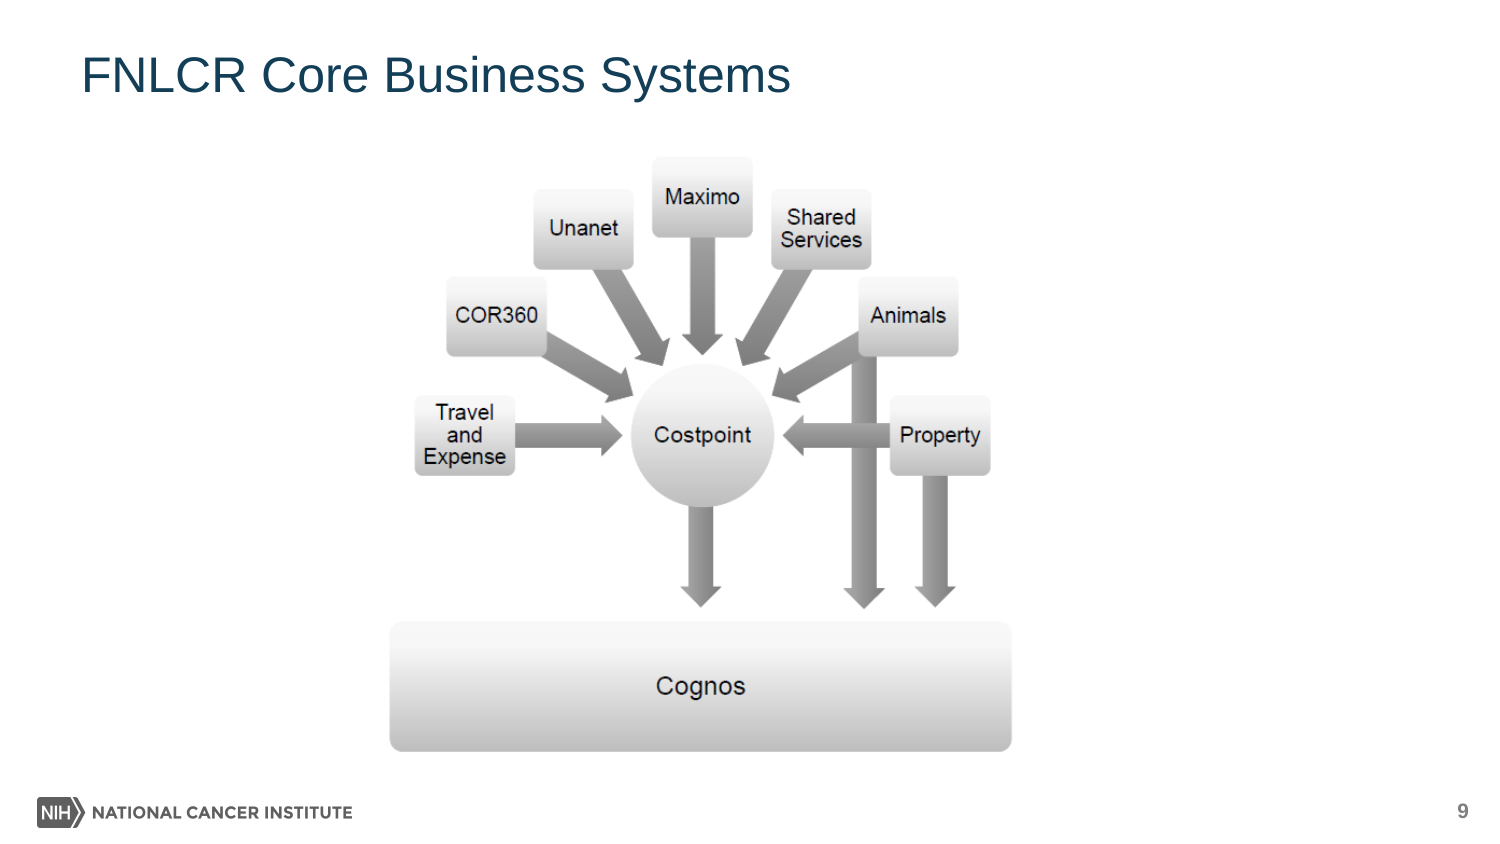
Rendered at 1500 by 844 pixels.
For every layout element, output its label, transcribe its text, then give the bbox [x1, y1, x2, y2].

picture [37, 797, 352, 828]
title FNLCR Core Business Systems [81, 51, 1421, 104]
picture [383, 132, 1021, 767]
